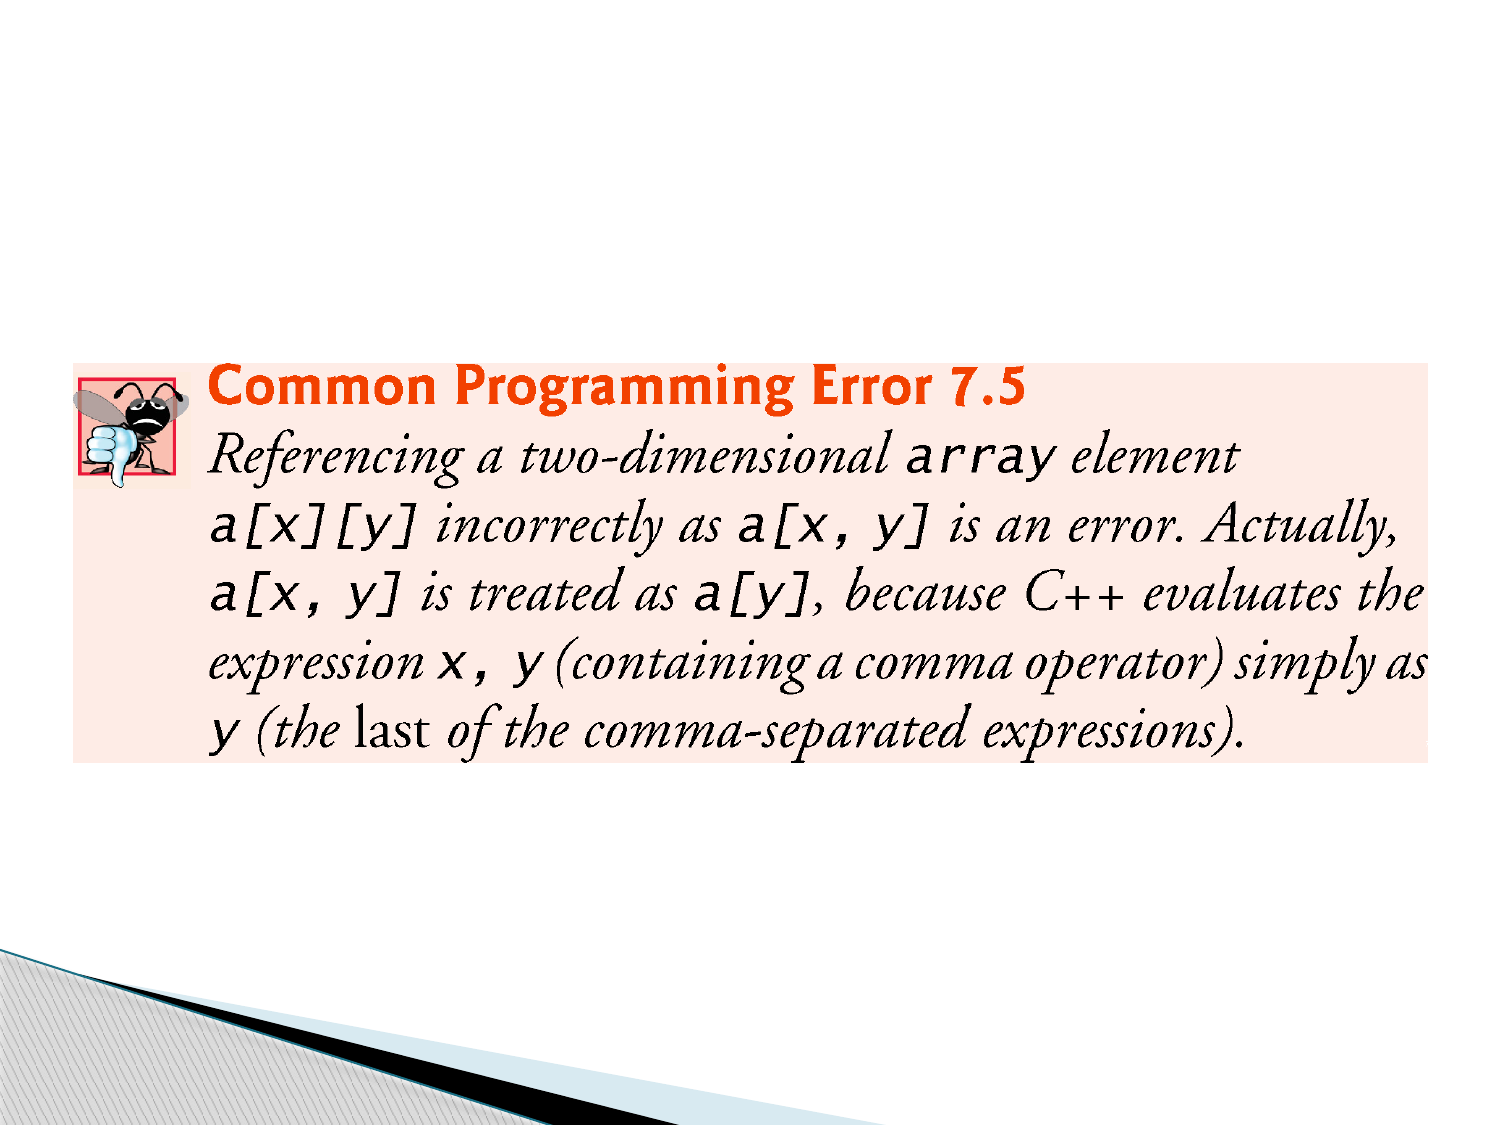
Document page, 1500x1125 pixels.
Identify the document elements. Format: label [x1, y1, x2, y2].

picture [0, 290, 1500, 835]
